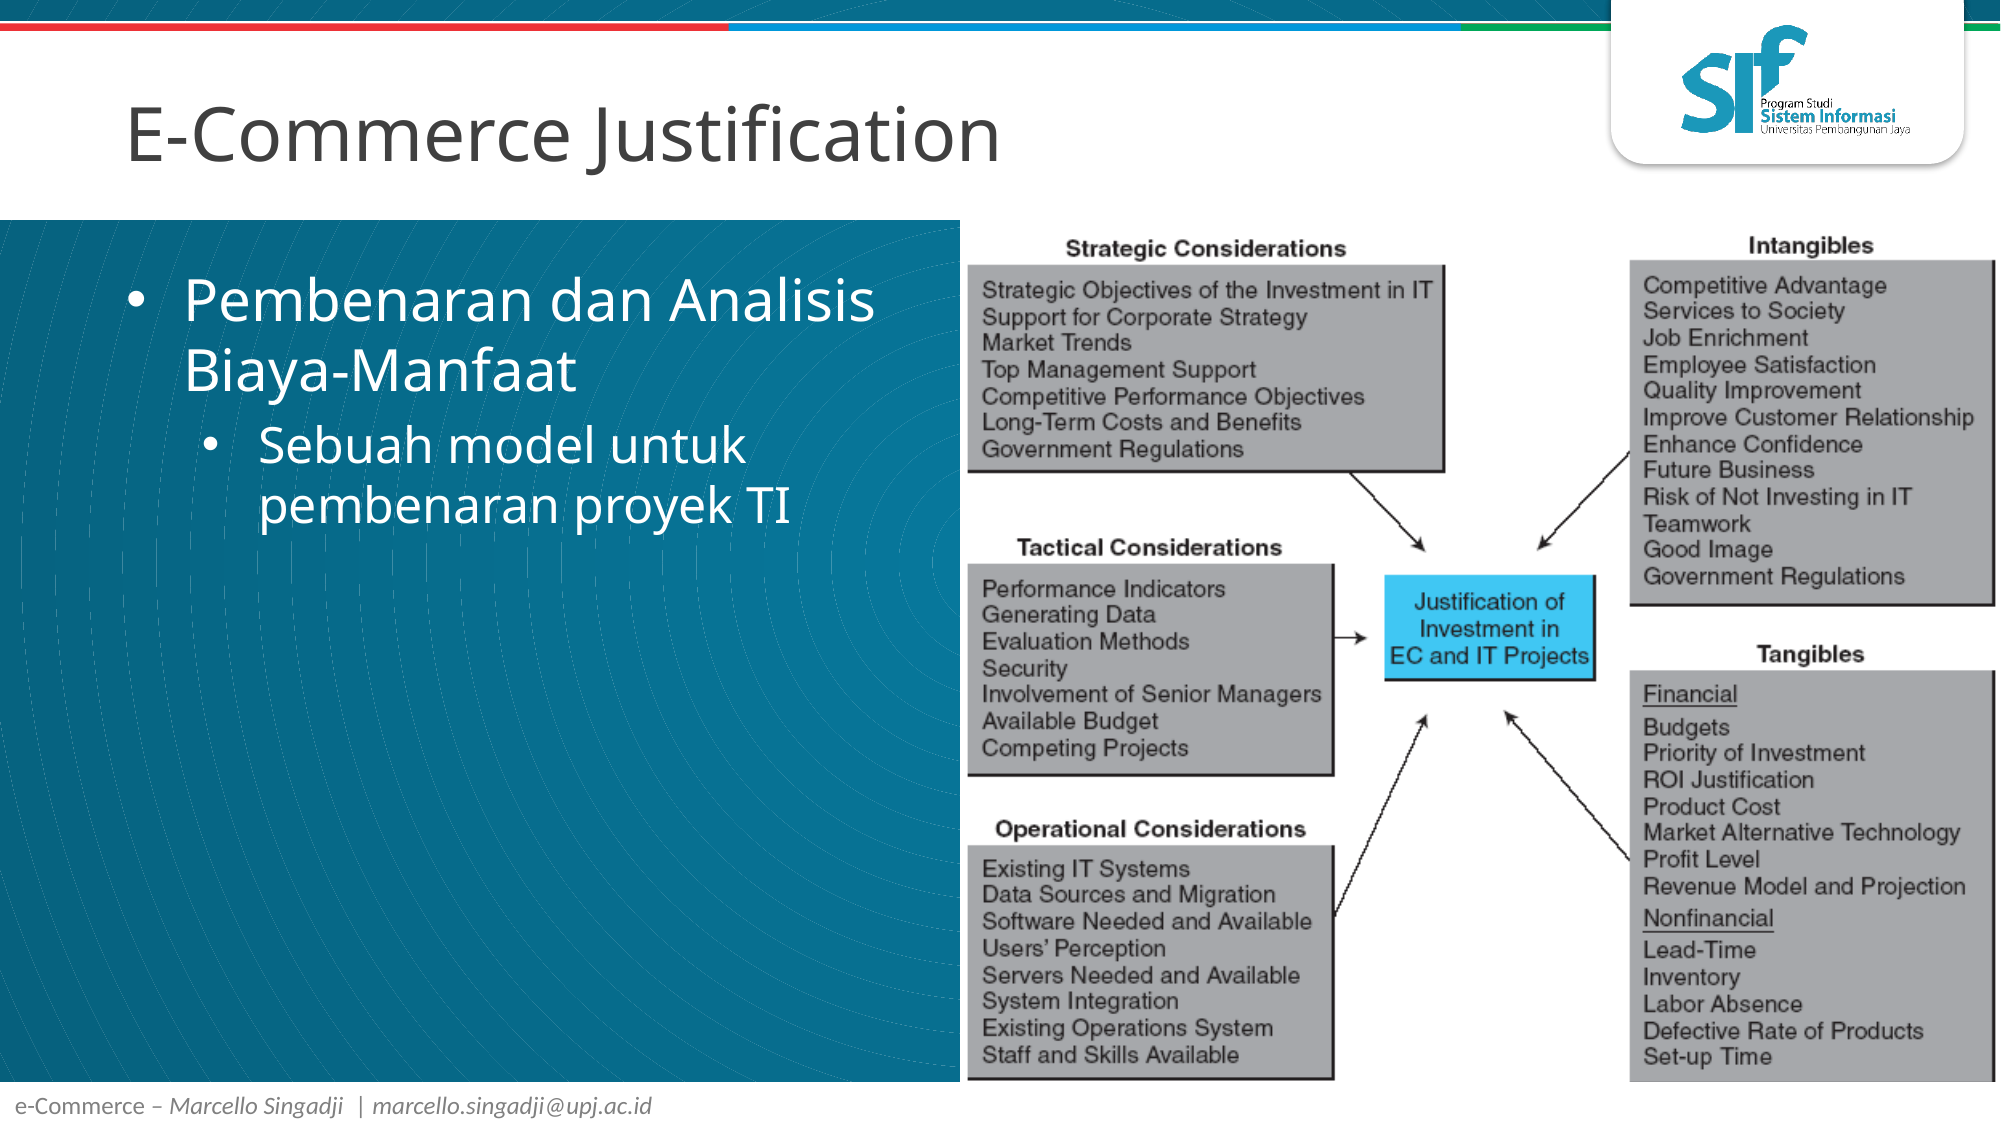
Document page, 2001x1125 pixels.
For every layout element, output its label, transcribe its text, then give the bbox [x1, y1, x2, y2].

title E-Commerce Justification [109, 42, 1536, 220]
picture [961, 219, 2000, 1083]
list Pembenaran dan Analisis Biaya-Manfaat Sebuah model untuk pembenaran proyek TI [112, 255, 938, 1047]
picture [1681, 25, 1910, 136]
